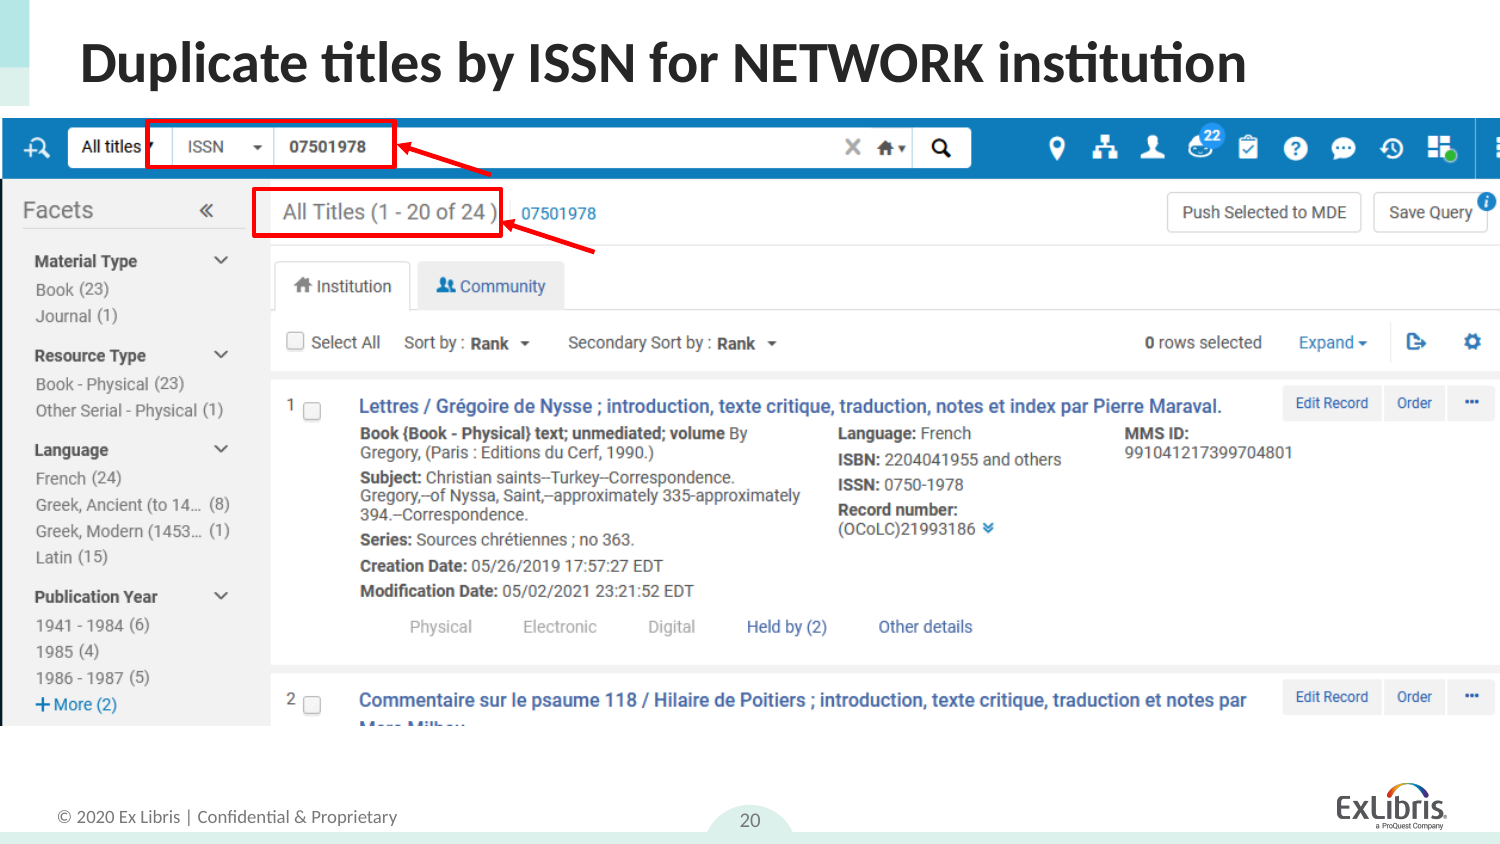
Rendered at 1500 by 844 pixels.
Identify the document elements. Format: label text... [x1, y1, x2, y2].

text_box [396, 143, 492, 176]
title Duplicate titles by ISSN for NETWORK institution [64, 11, 1447, 107]
picture [0, 117, 1500, 726]
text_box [499, 221, 595, 253]
slide_number 20 [705, 789, 795, 844]
picture [1337, 783, 1447, 830]
